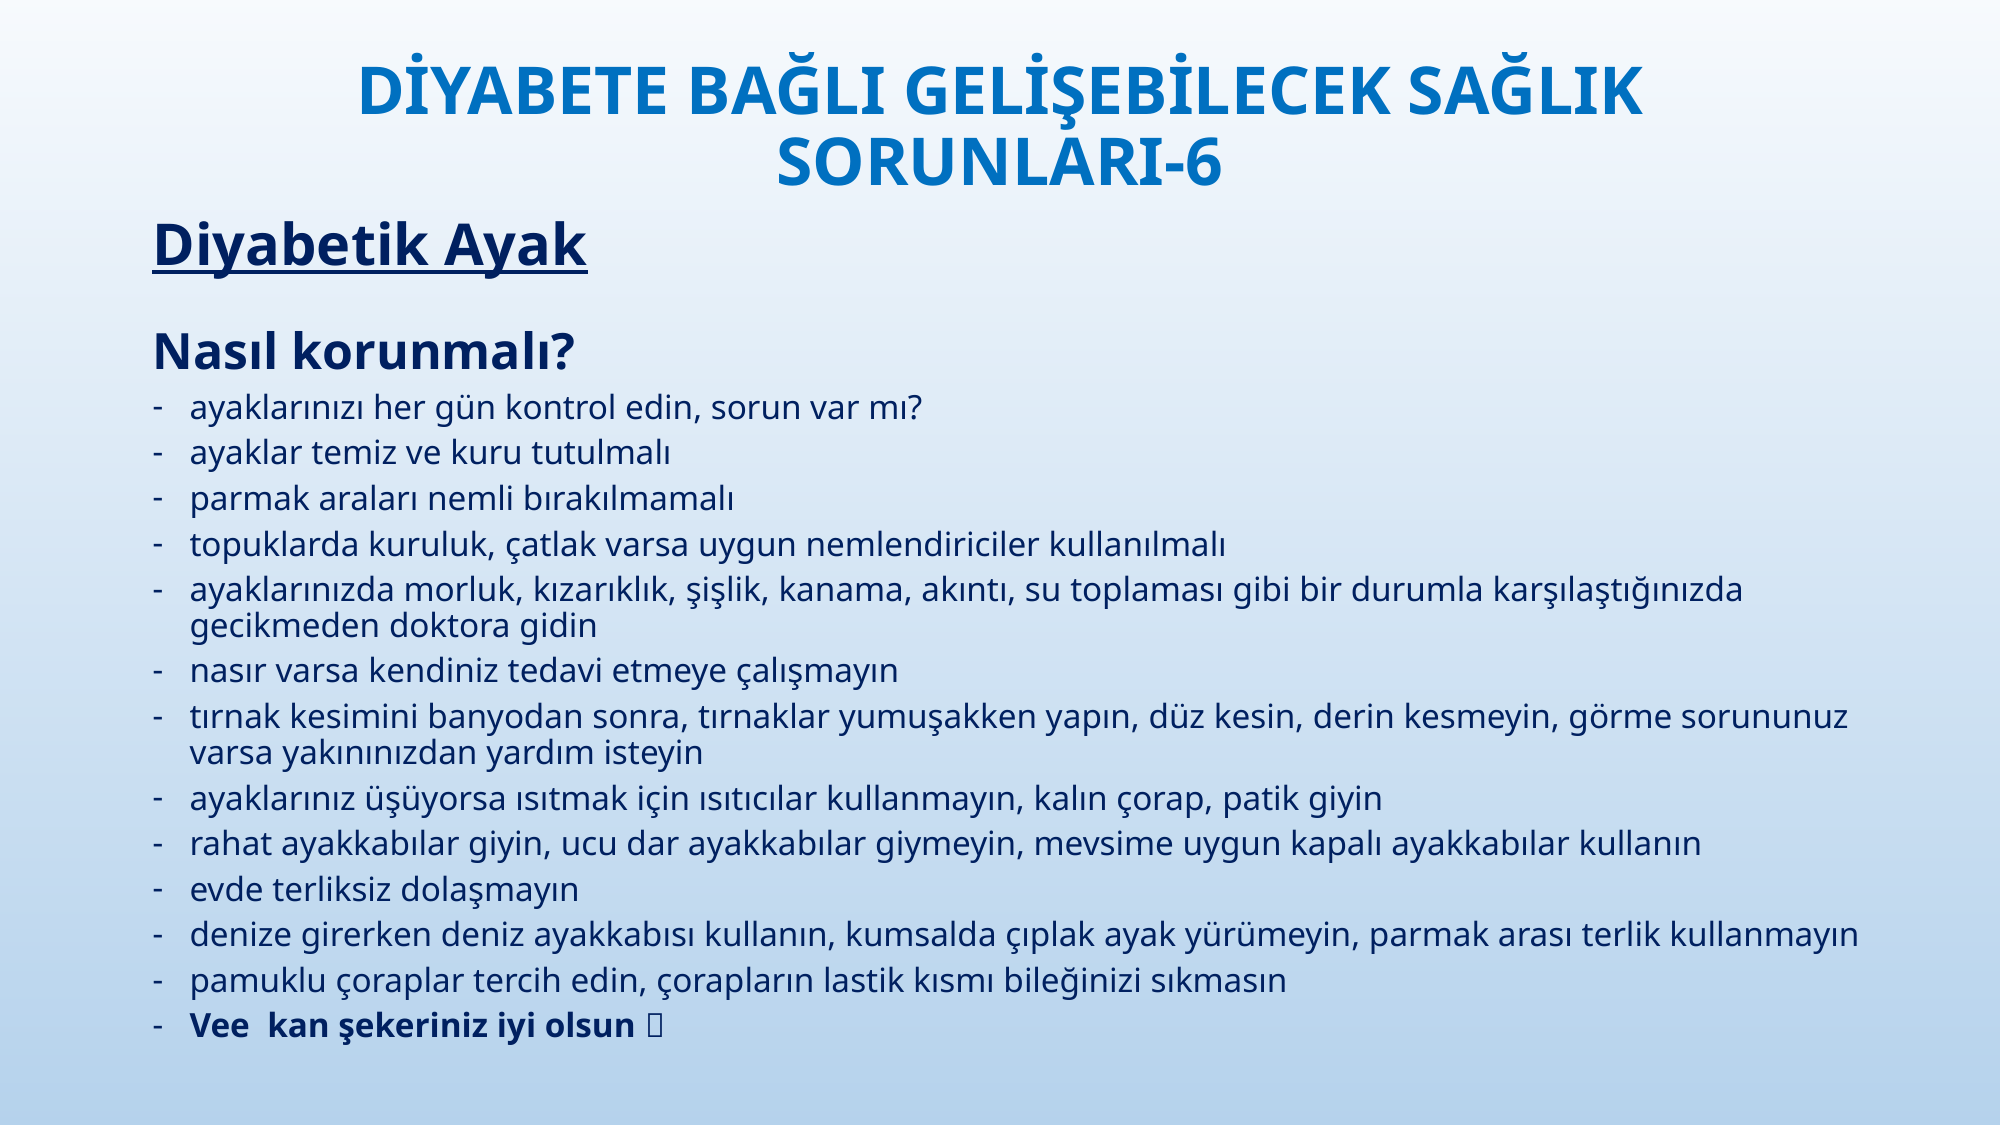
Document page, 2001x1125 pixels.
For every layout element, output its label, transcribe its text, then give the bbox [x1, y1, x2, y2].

list Diyabetik Ayak Nasıl korunmalı? ayaklarınızı her gün kontrol edin, sorun var mı? ayaklar temiz ve kuru tutulmalı parmak araları nemli bırakılmamalı topuklarda kuruluk, çatlak varsa uygun nemlendiriciler kullanılmalı ayaklarınızda morluk, kızarıklık, şişlik, kanama, akıntı, su toplaması gibi bir durumla karşılaştığınızda gecikmeden doktora gidin nasır varsa kendiniz tedavi etmeye çalışmayın tırnak kesimini banyodan sonra, tırnaklar yumuşakken yapın, düz kesin, derin kesmeyin, görme sorununuz varsa yakınınızdan yardım isteyin ayaklarınız üşüyorsa ısıtmak için ısıtıcılar kullanmayın, kalın çorap, patik giyin rahat ayakkabılar giyin, ucu dar ayakkabılar giymeyin, mevsime uygun kapalı ayakkabılar kullanın evde terliksiz dolaşmayın denize girerken deniz ayakkabısı kullanın, kumsalda çıplak ayak yürümeyin, parmak arası terlik kullanmayın pamuklu çoraplar tercih edin, çorapların lastik kısmı bileğinizi sıkmasın Vee kan şekeriniz iyi olsun  [137, 208, 1950, 1054]
title DİYABETE BAĞLI GELİŞEBİLECEK SAĞLIK SORUNLARI-6 [137, 48, 1863, 208]
